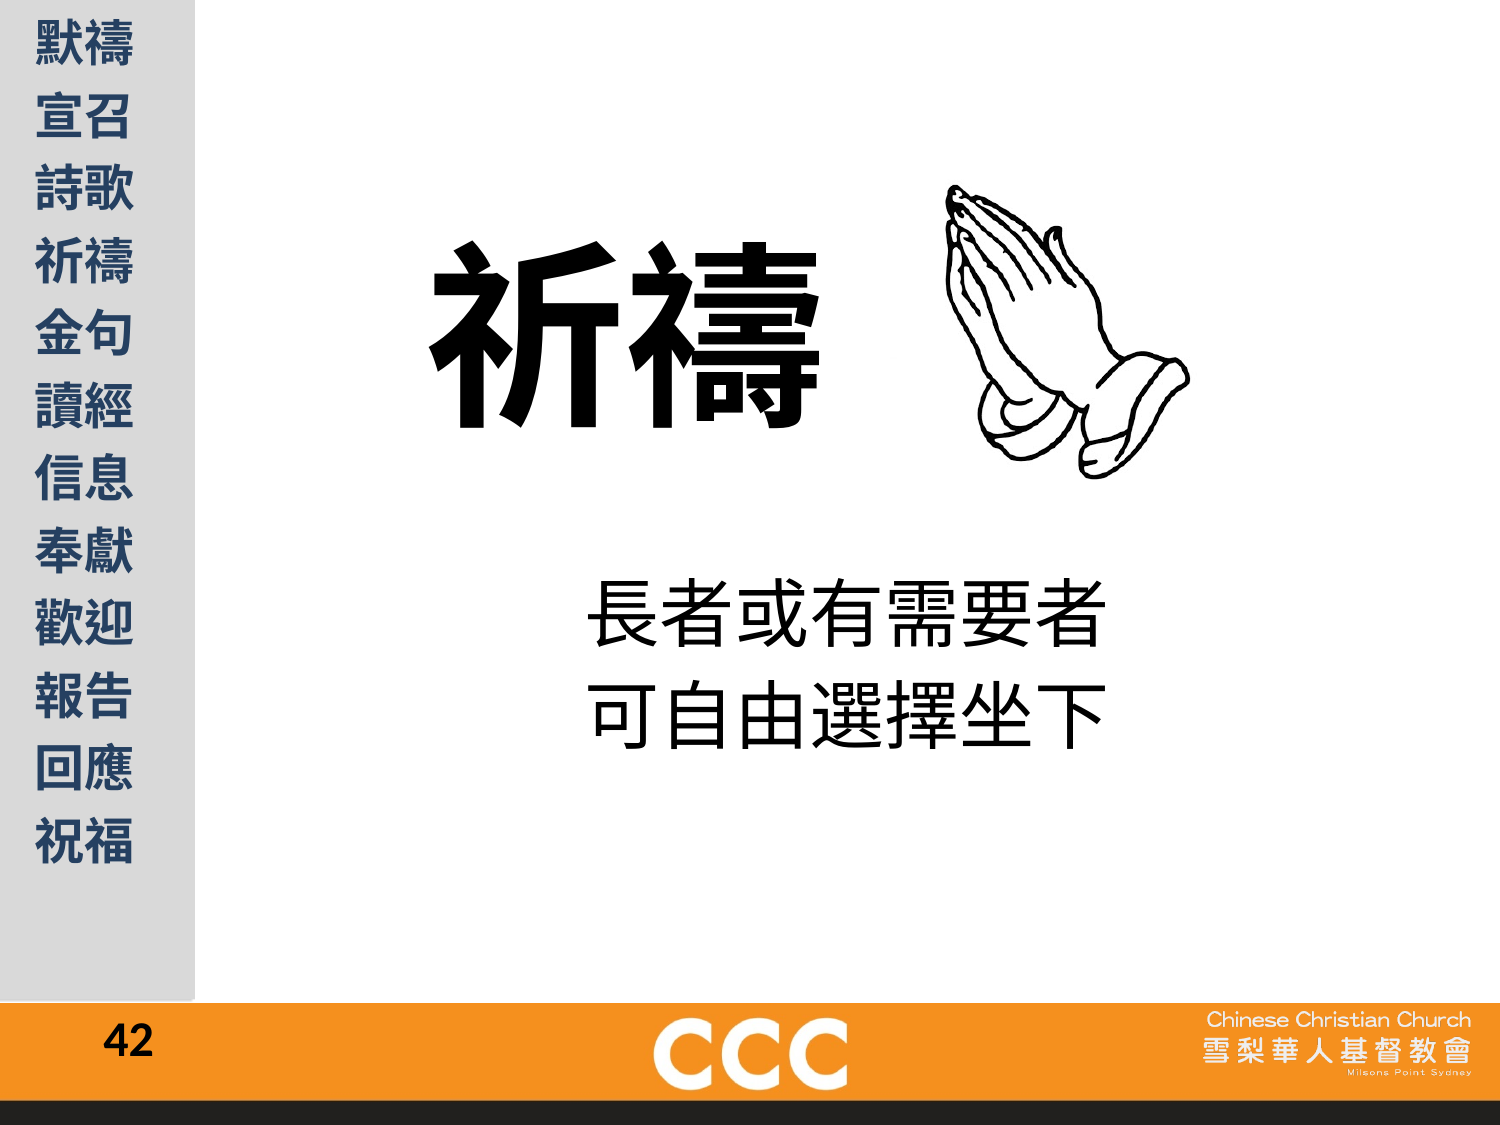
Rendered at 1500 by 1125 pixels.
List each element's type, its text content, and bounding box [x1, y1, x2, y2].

picture [0, 1003, 1500, 1125]
text_box 眾立 長者或有需要者 可自由選擇坐下 [372, 467, 1322, 813]
text_box 祈禱 [410, 202, 844, 458]
picture [849, 179, 1285, 484]
slide_number 42 [88, 999, 235, 1073]
